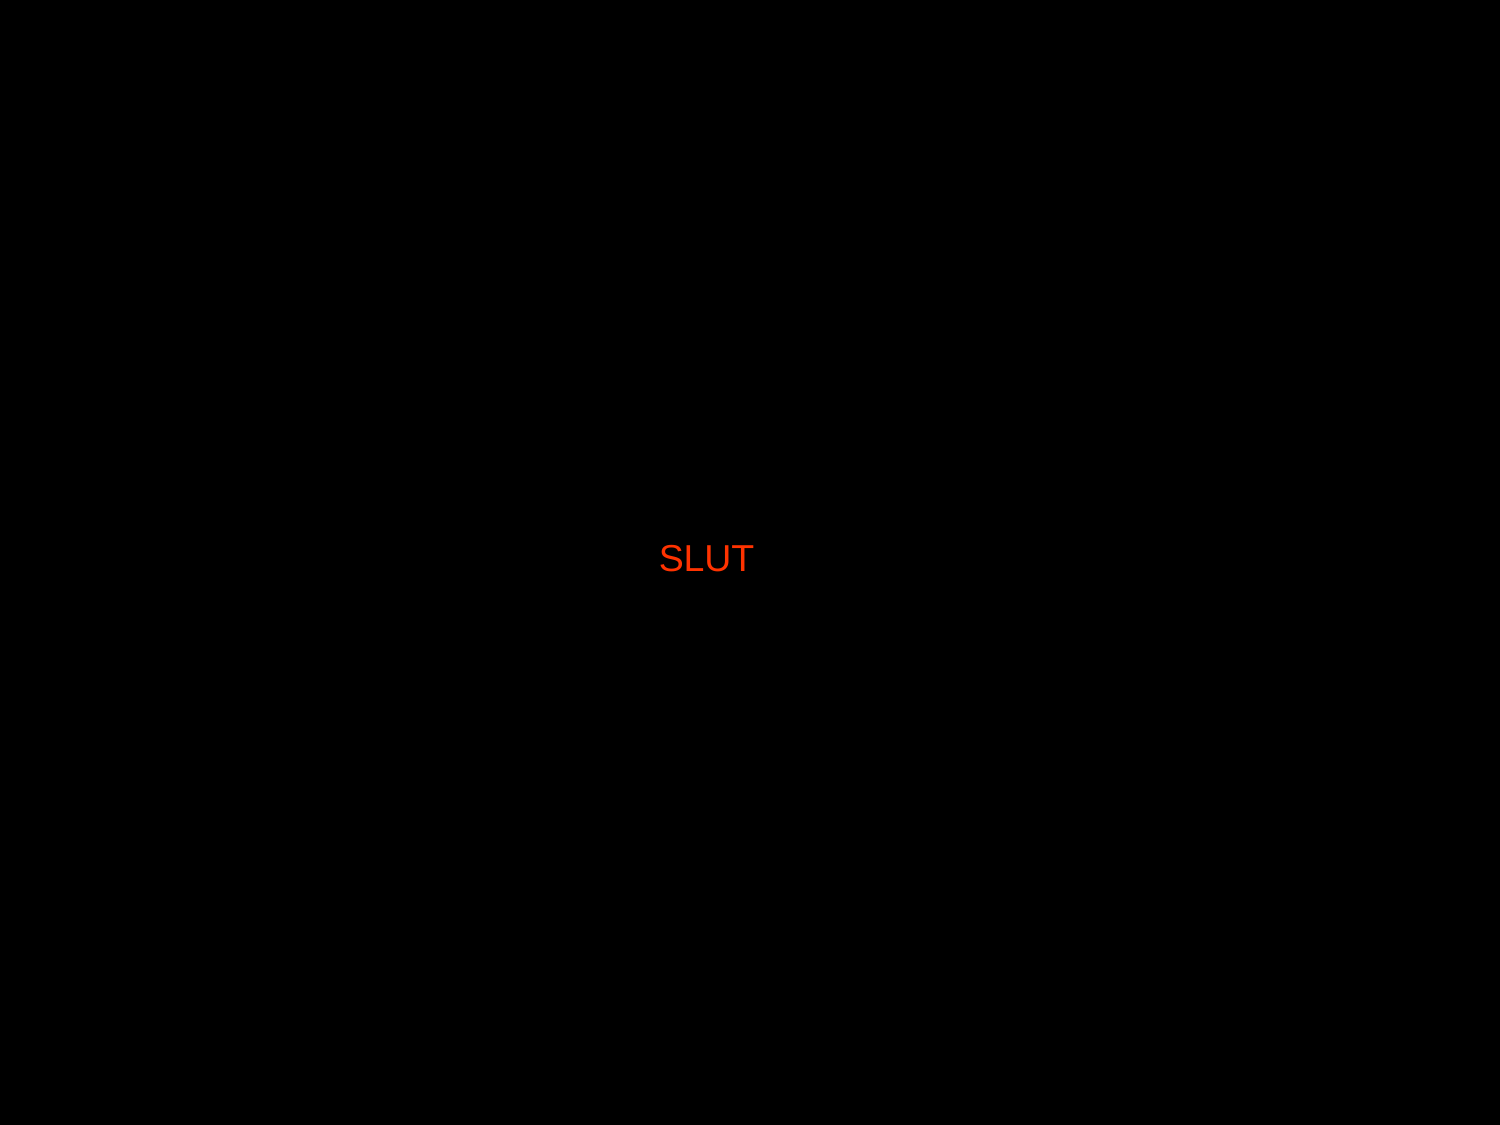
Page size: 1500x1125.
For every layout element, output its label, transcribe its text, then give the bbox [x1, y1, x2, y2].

text_box SLUT [643, 527, 770, 587]
